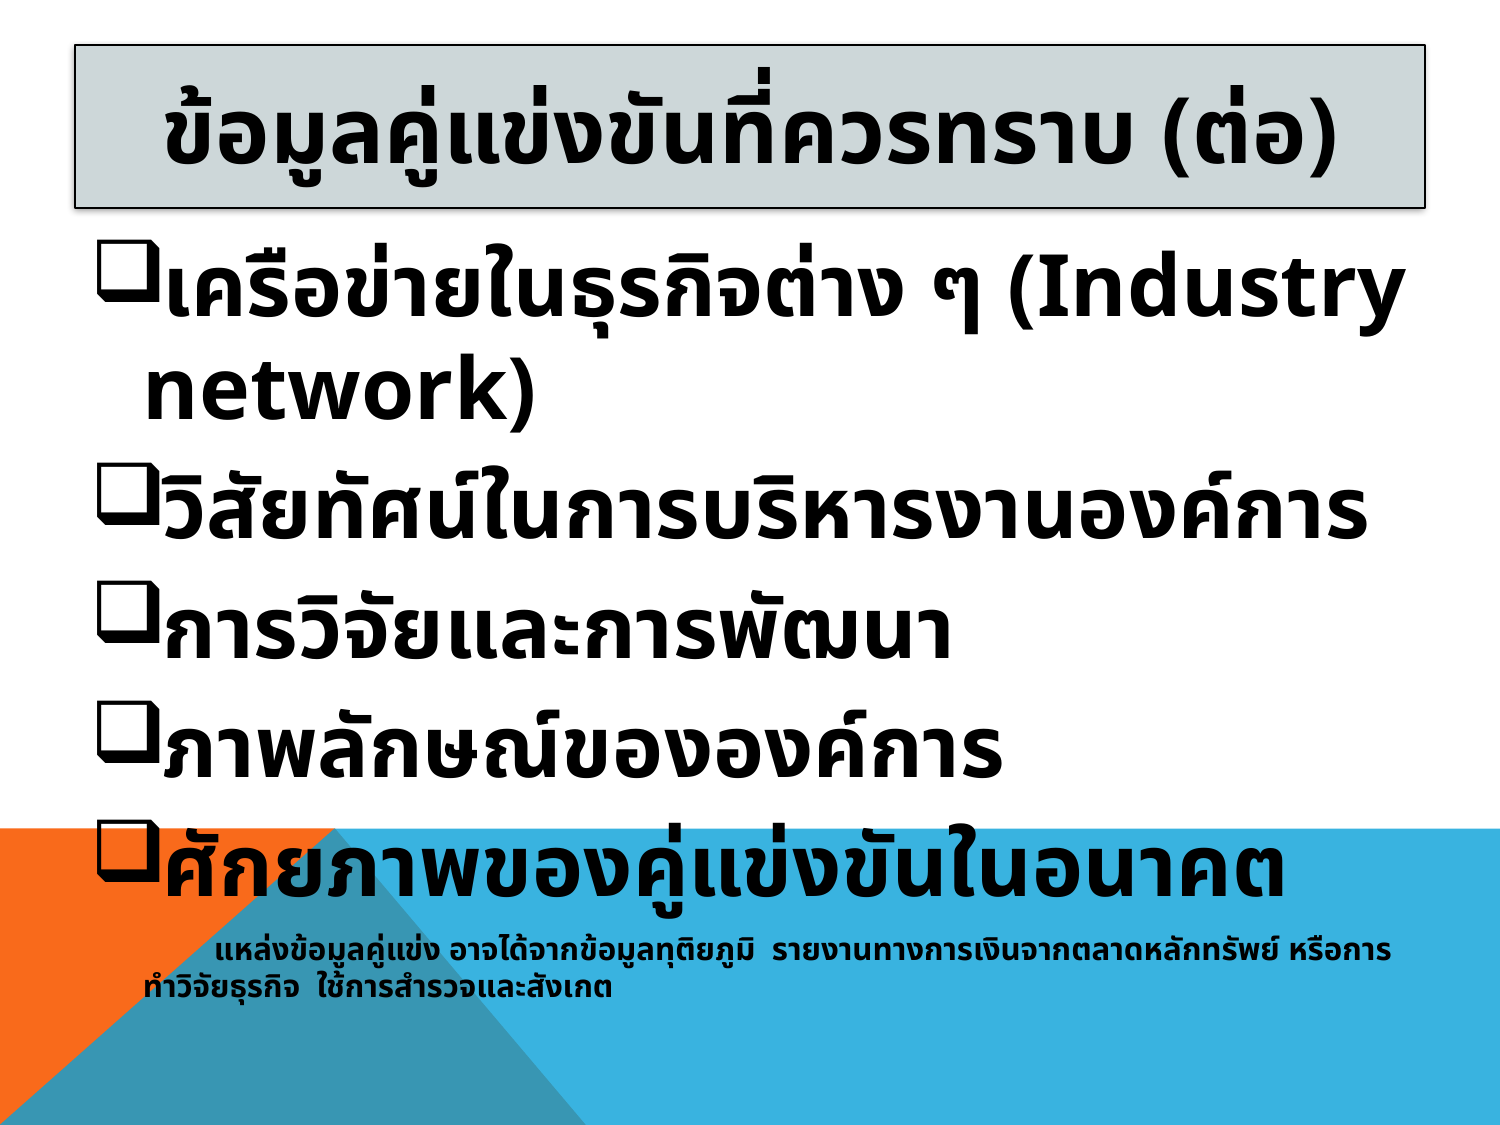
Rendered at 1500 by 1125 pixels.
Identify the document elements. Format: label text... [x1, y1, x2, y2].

title ข้อมูลคู่แข่งขันที่ควรทราบ (ต่อ) [74, 44, 1426, 209]
list เครือข่ายในธุรกิจต่าง ๆ (Industry network) วิสัยทัศน์ในการบริหารงานองค์การ การวิจัยและการพัฒนา ภาพลักษณ์ขององค์การ ศักยภาพของคู่แข่งขันในอนาคต แหล่งข้อมูลคู่แข่ง อาจได้จากข้อมูลทุติยภูมิ รายงานทางการเงินจากตลาดหลักทรัพย์ หรือการทำวิจัยธุรกิจ ใช้การสำรวจและสังเกต [75, 222, 1425, 1079]
